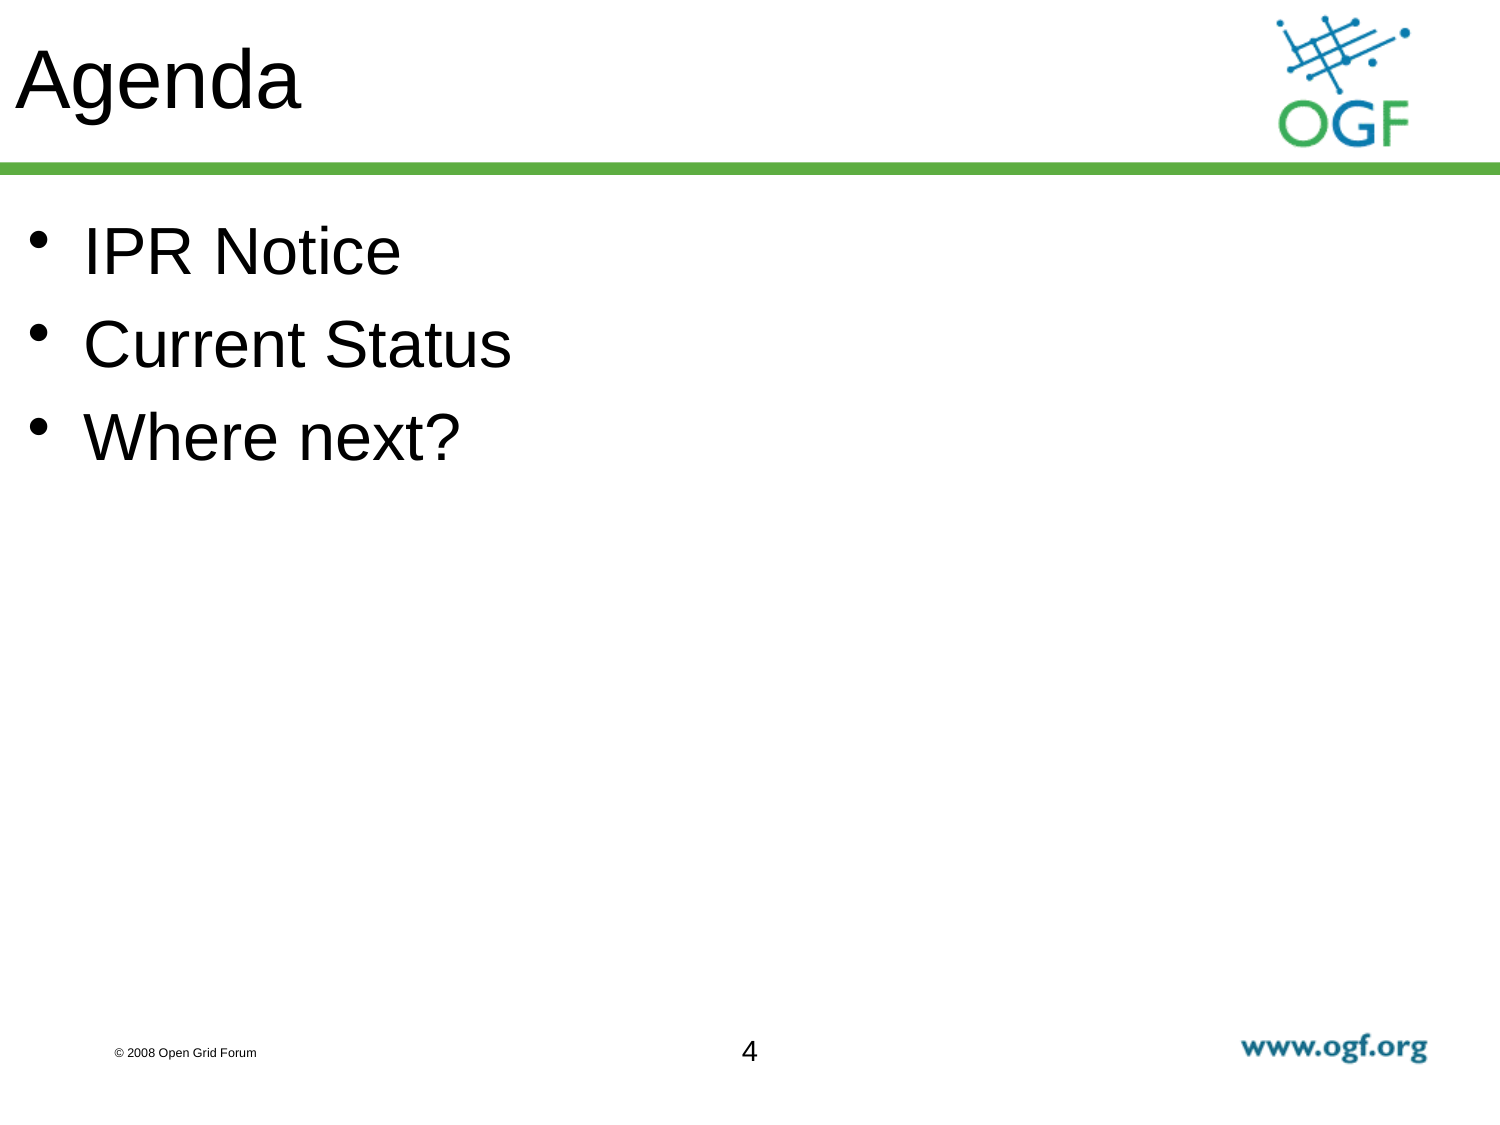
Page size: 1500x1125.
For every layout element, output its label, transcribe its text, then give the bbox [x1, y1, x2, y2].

picture [1274, 12, 1413, 151]
title Agenda [0, 0, 1188, 151]
picture [1237, 1024, 1435, 1072]
footer 4 [512, 1024, 988, 1101]
list IPR Notice Current Status Where next? [12, 199, 1463, 1001]
